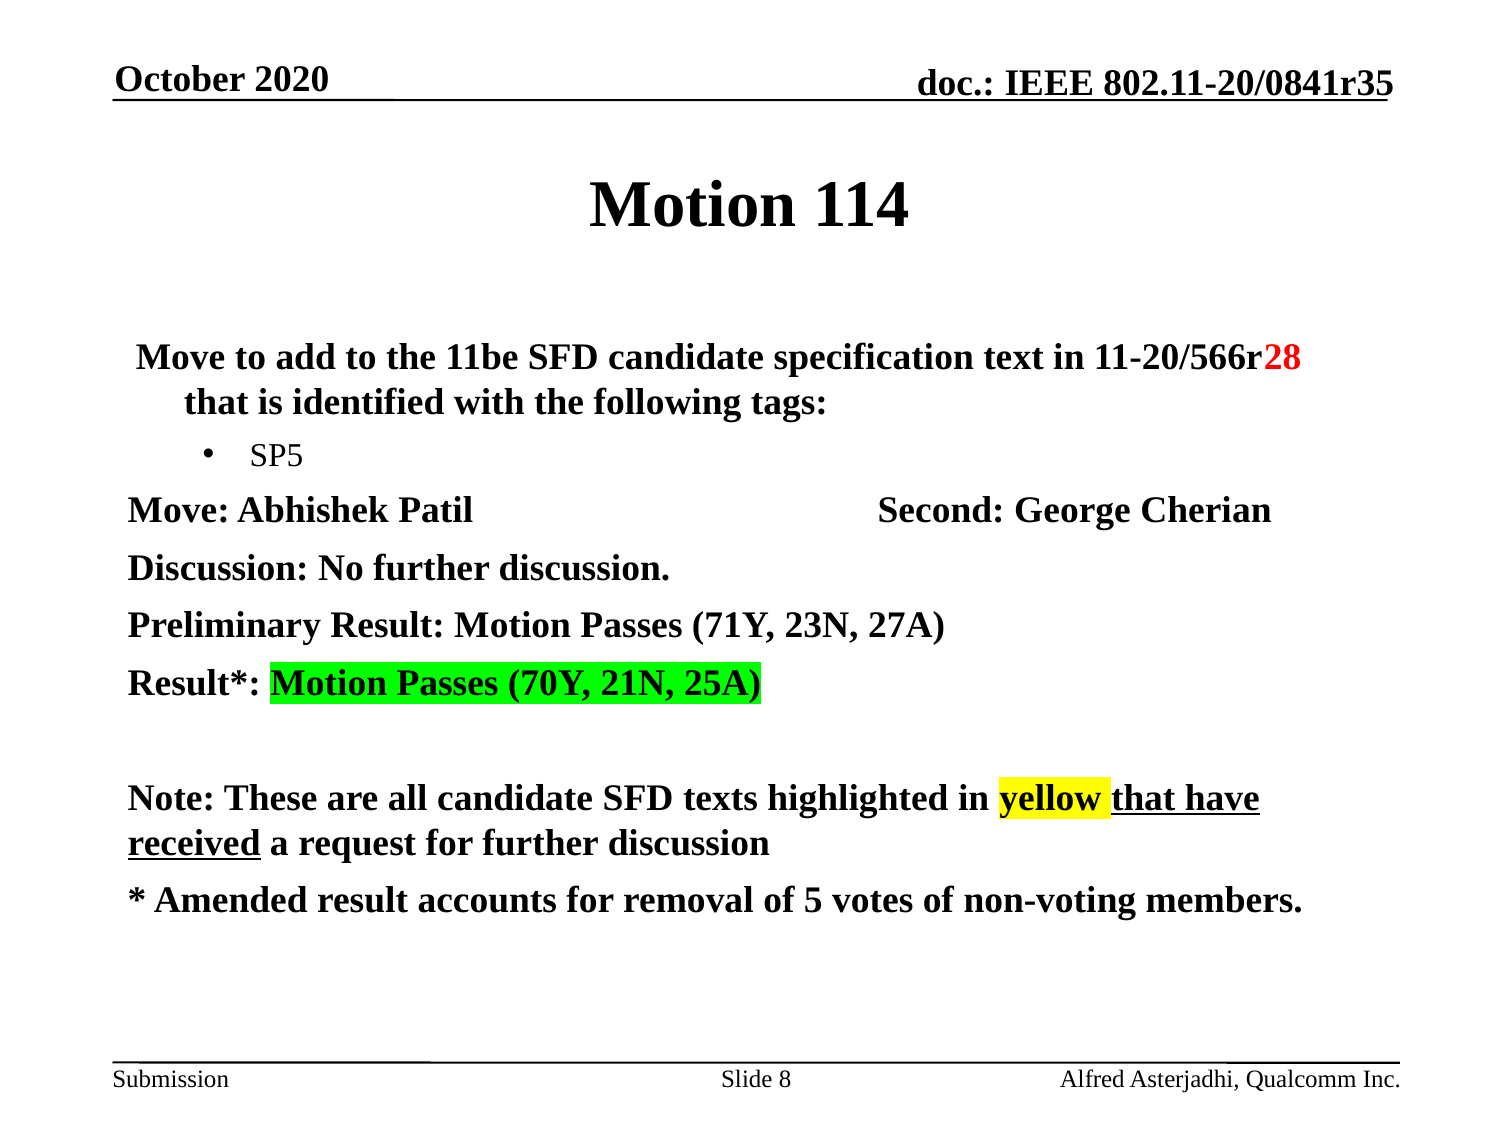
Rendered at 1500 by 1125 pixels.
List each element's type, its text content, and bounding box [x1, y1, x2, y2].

list Move to add to the 11be SFD candidate specification text in 11-20/566r28 that is identified with the following tags: SP5 Move: Abhishek Patil Second: George Cherian Discussion: No further discussion. Preliminary Result: Motion Passes (71Y, 23N, 27A) Result*: Motion Passes (70Y, 21N, 25A) Note: These are all candidate SFD texts highlighted in yellow that have received a request for further discussion * Amended result accounts for removal of 5 votes of non-voting members. [112, 324, 1388, 1000]
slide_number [114, 54, 423, 100]
title Motion 114 [112, 112, 1388, 288]
slide_number Slide 8 [712, 1061, 800, 1123]
footer Alfred Asterjadhi, Qualcomm Inc. [878, 1061, 1402, 1093]
